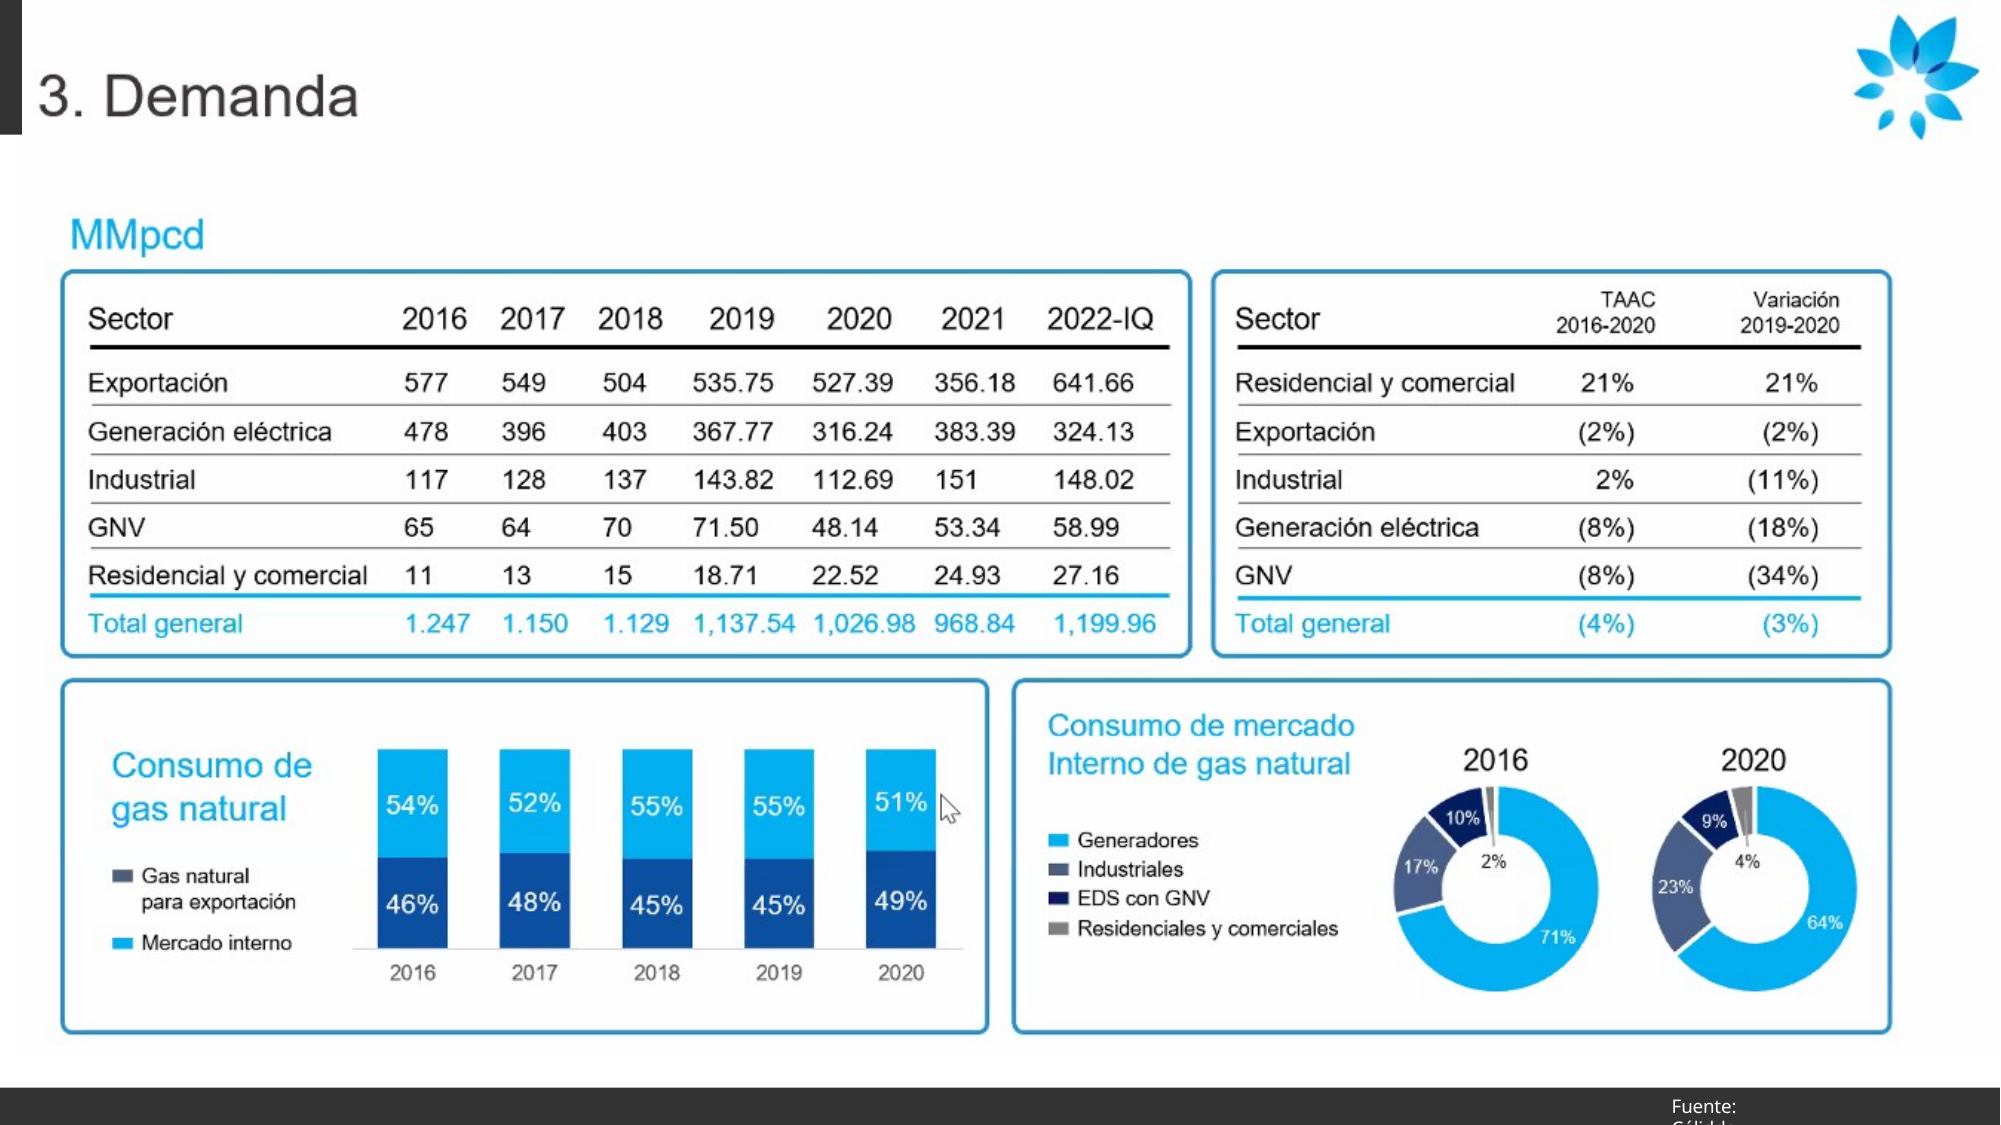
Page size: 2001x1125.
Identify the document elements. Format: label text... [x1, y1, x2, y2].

text_box Fuente: Cálidda [1669, 1092, 1806, 1125]
picture [22, 0, 2000, 1057]
